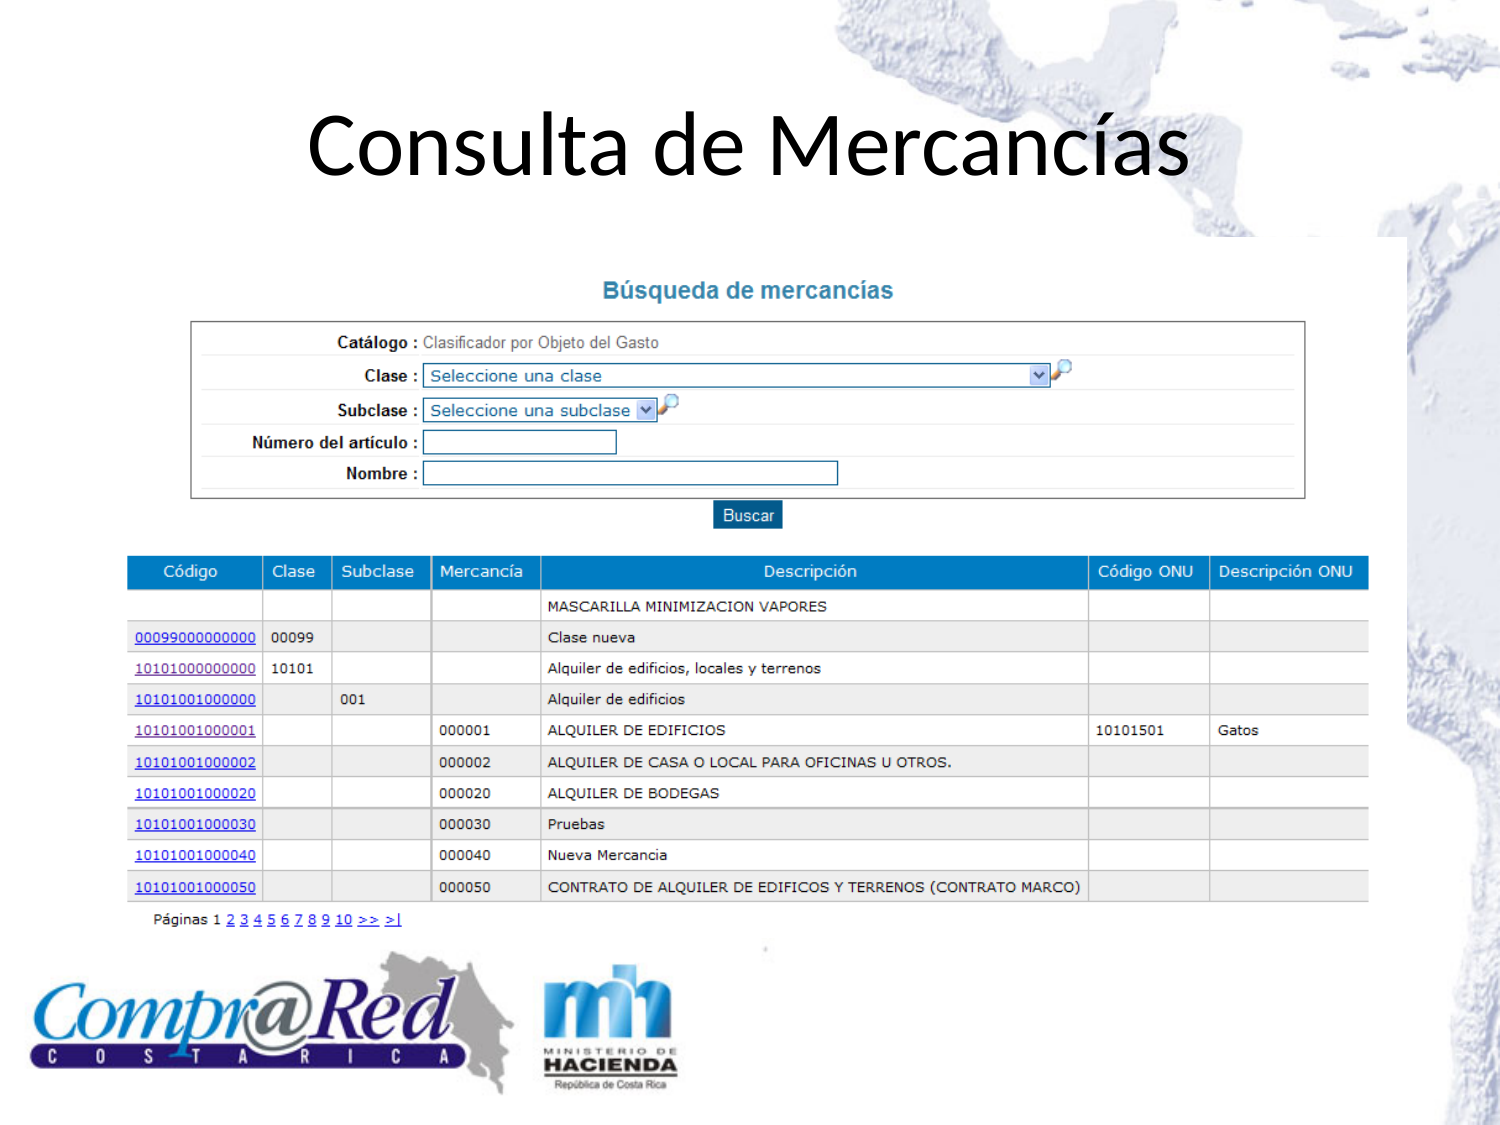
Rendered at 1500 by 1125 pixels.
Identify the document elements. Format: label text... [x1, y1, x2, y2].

title Consulta de Mercancías [75, 45, 1425, 233]
picture [0, 0, 1500, 1125]
